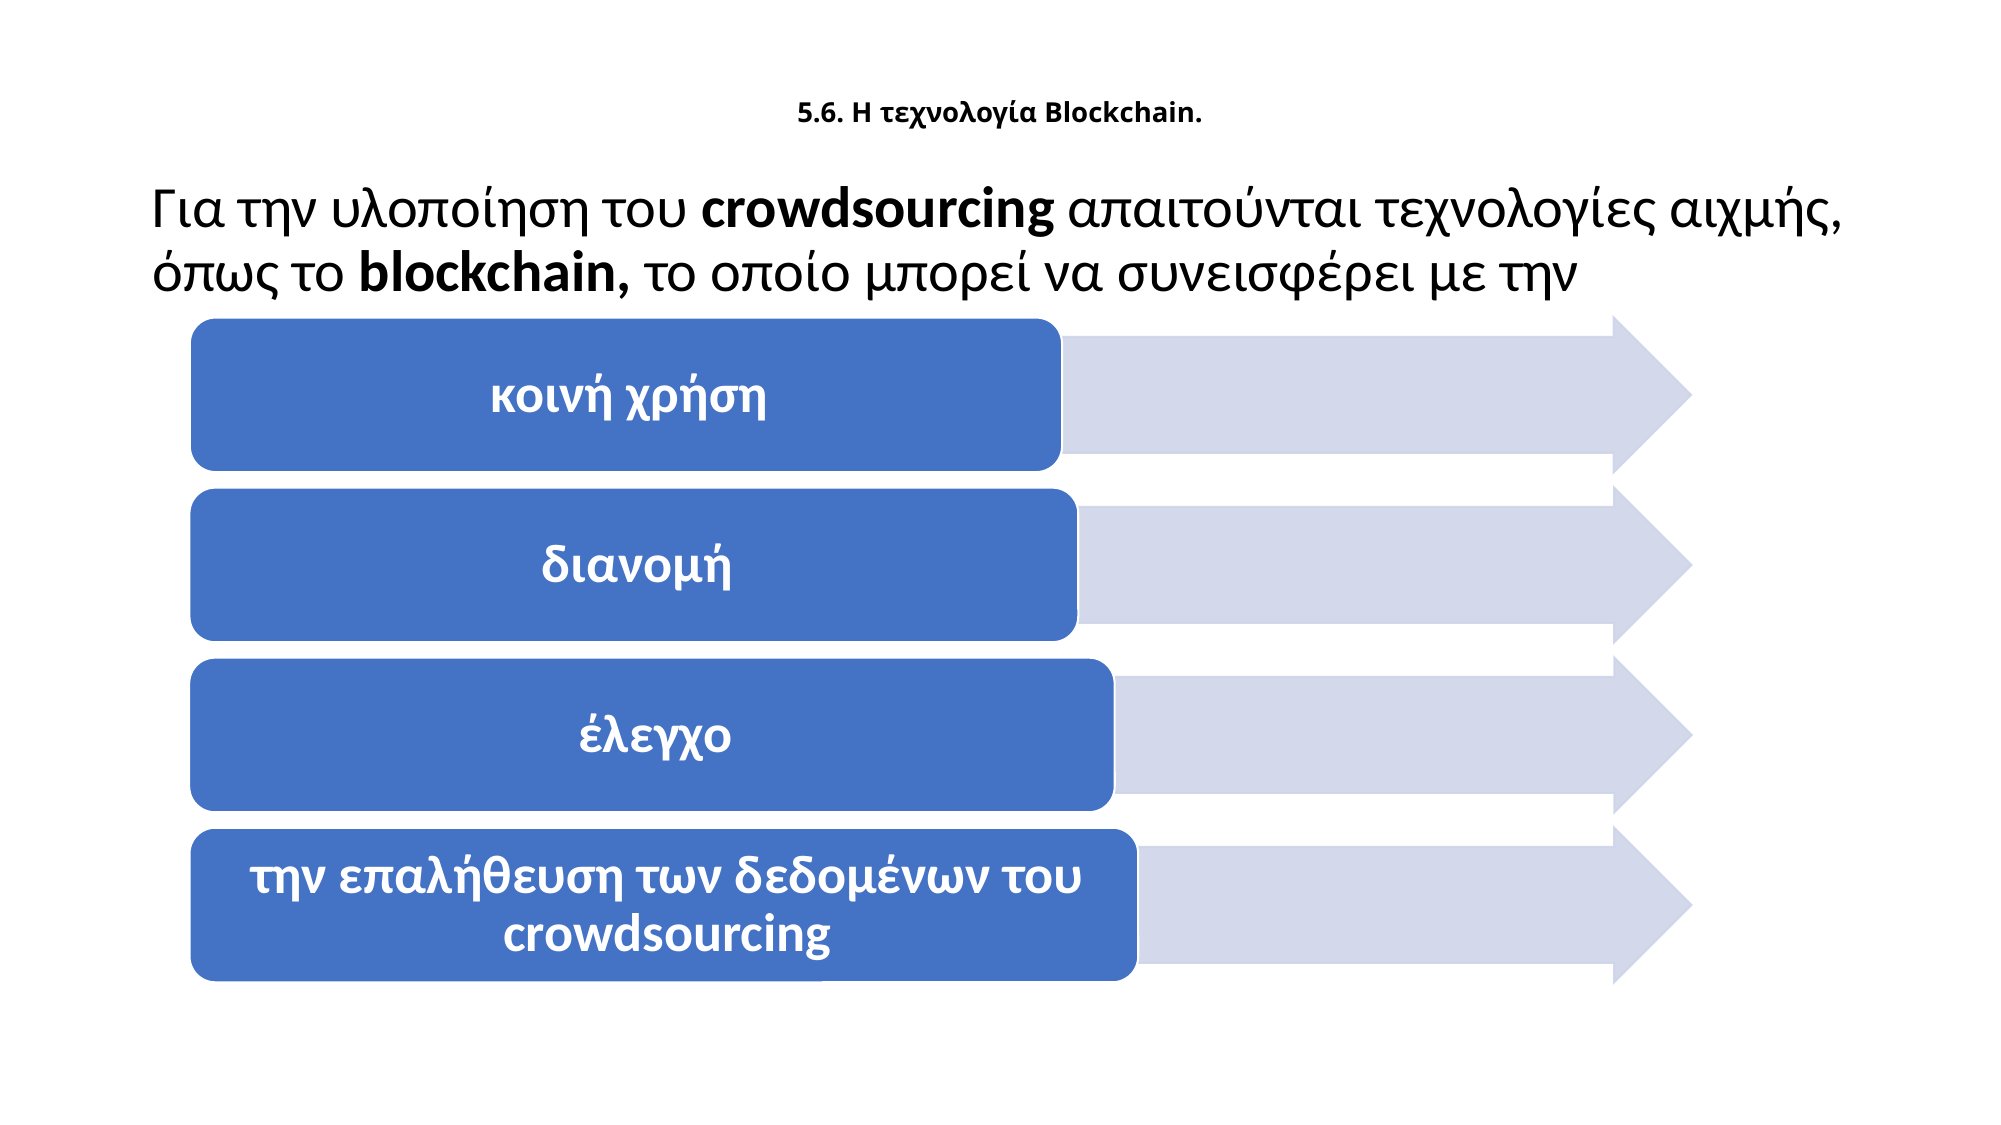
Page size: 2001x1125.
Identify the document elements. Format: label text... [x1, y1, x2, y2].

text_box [188, 317, 1693, 983]
list Για την υλοποίηση του crowdsourcing απαιτούνται τεχνολογίες αιχμής, όπως το blockchain, το οποίο μπορεί να συνεισφέρει με την [137, 170, 1863, 1014]
title 5.6. Η τεχνολογία Blockchain. [137, 59, 1863, 170]
